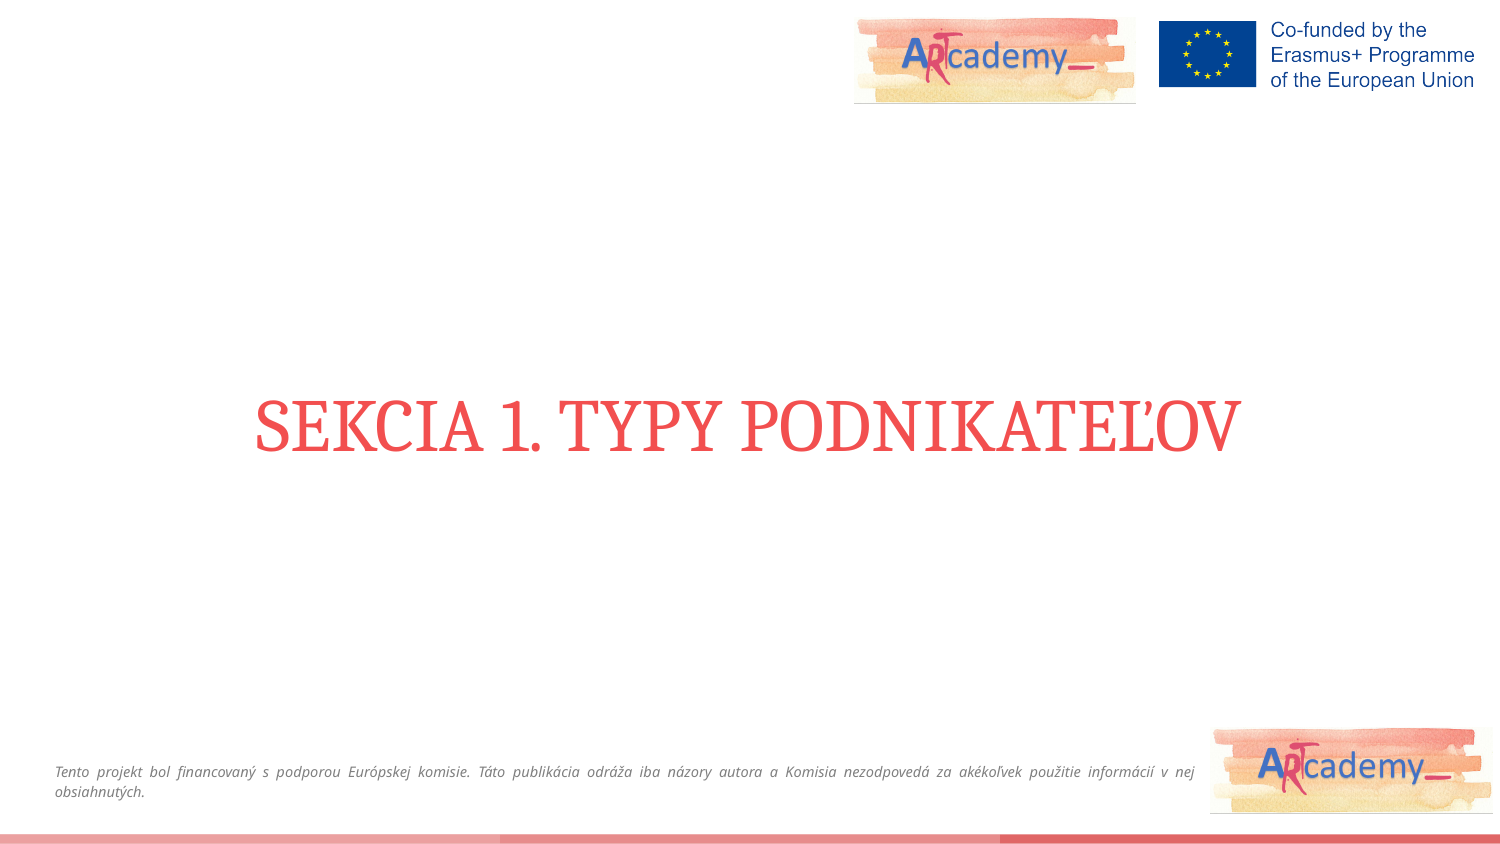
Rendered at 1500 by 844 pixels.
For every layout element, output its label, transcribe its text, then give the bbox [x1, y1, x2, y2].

text_box Tento projekt bol financovaný s podporou Európskej komisie. Táto publikácia odráža iba názory autora a Komisia nezodpovedá za akékoľvek použitie informácií v nej obsiahnutých. [39, 754, 1205, 799]
picture [854, 0, 1137, 134]
picture [1210, 709, 1493, 844]
title SEKCIA 1. TYPY PODNIKATEĽOV [164, 274, 1336, 482]
picture [1158, 21, 1474, 91]
